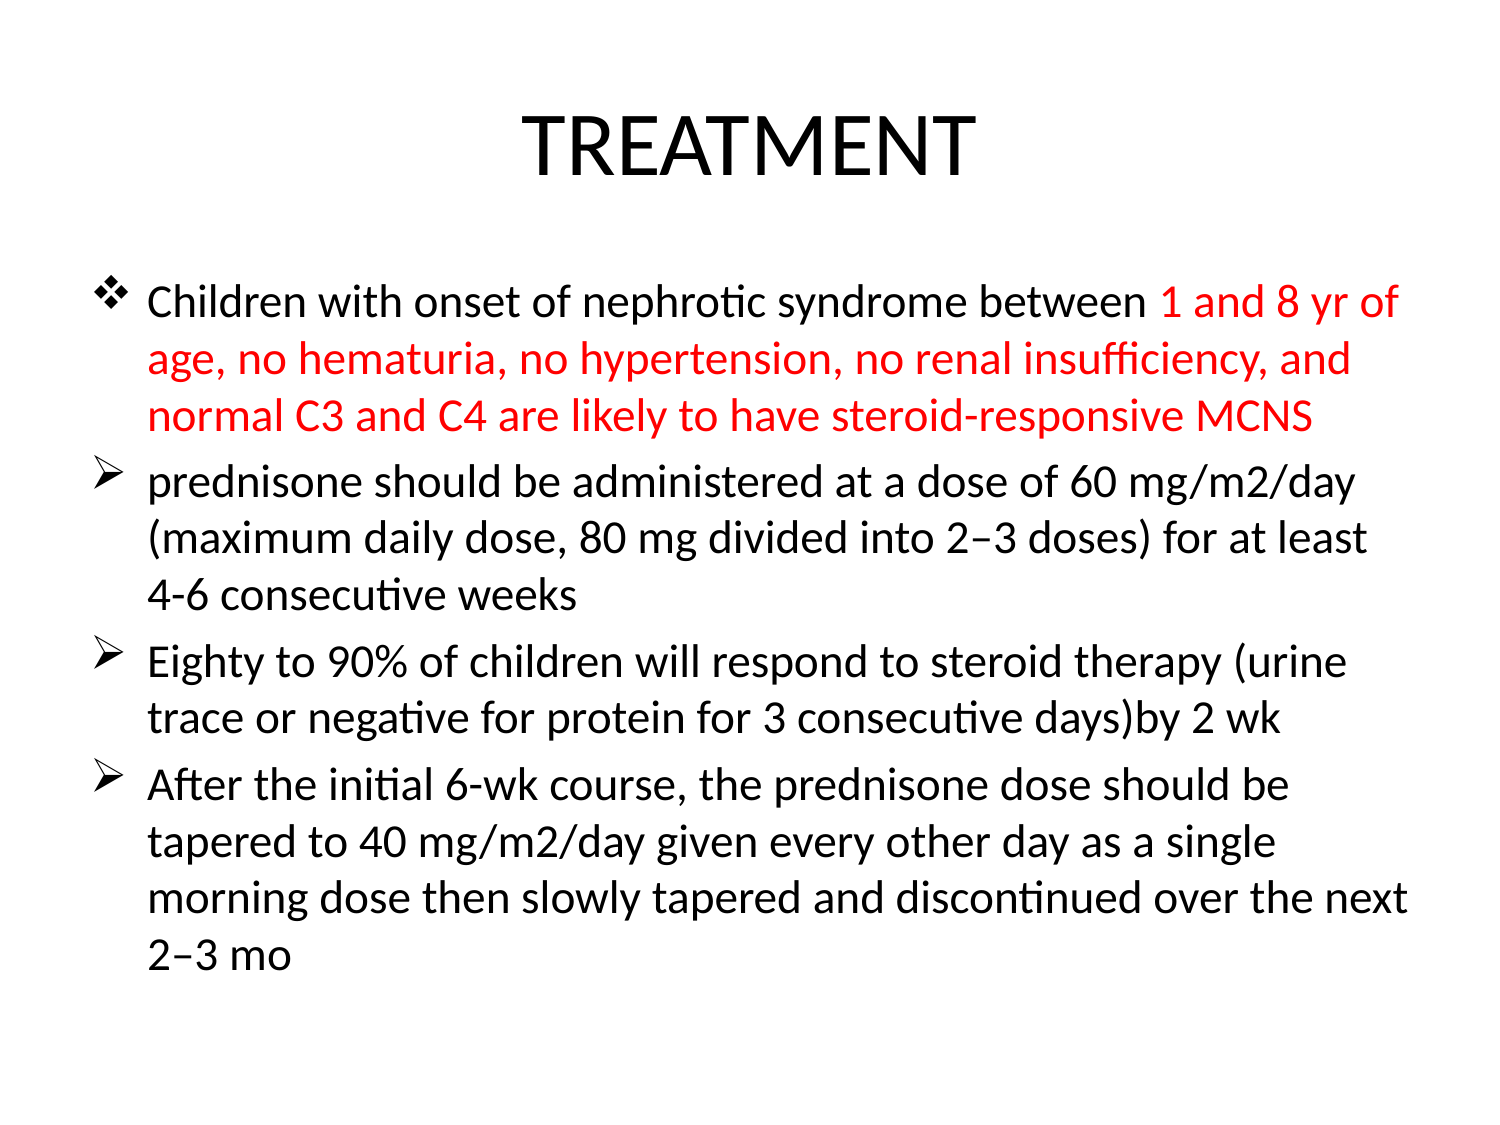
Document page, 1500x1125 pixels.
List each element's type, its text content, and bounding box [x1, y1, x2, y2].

list Children with onset of nephrotic syndrome between 1 and 8 yr of age, no hematuria, no hypertension, no renal insufficiency, and normal C3 and C4 are likely to have steroid-responsive MCNS prednisone should be administered at a dose of 60 mg/m2/day (maximum daily dose, 80 mg divided into 2–3 doses) for at least 4-6 consecutive weeks Eighty to 90% of children will respond to steroid therapy (urine trace or negative for protein for 3 consecutive days)by 2 wk After the initial 6-wk course, the prednisone dose should be tapered to 40 mg/m2/day given every other day as a single morning dose then slowly tapered and discontinued over the next 2–3 mo [75, 262, 1425, 1005]
title TREATMENT [75, 45, 1425, 233]
